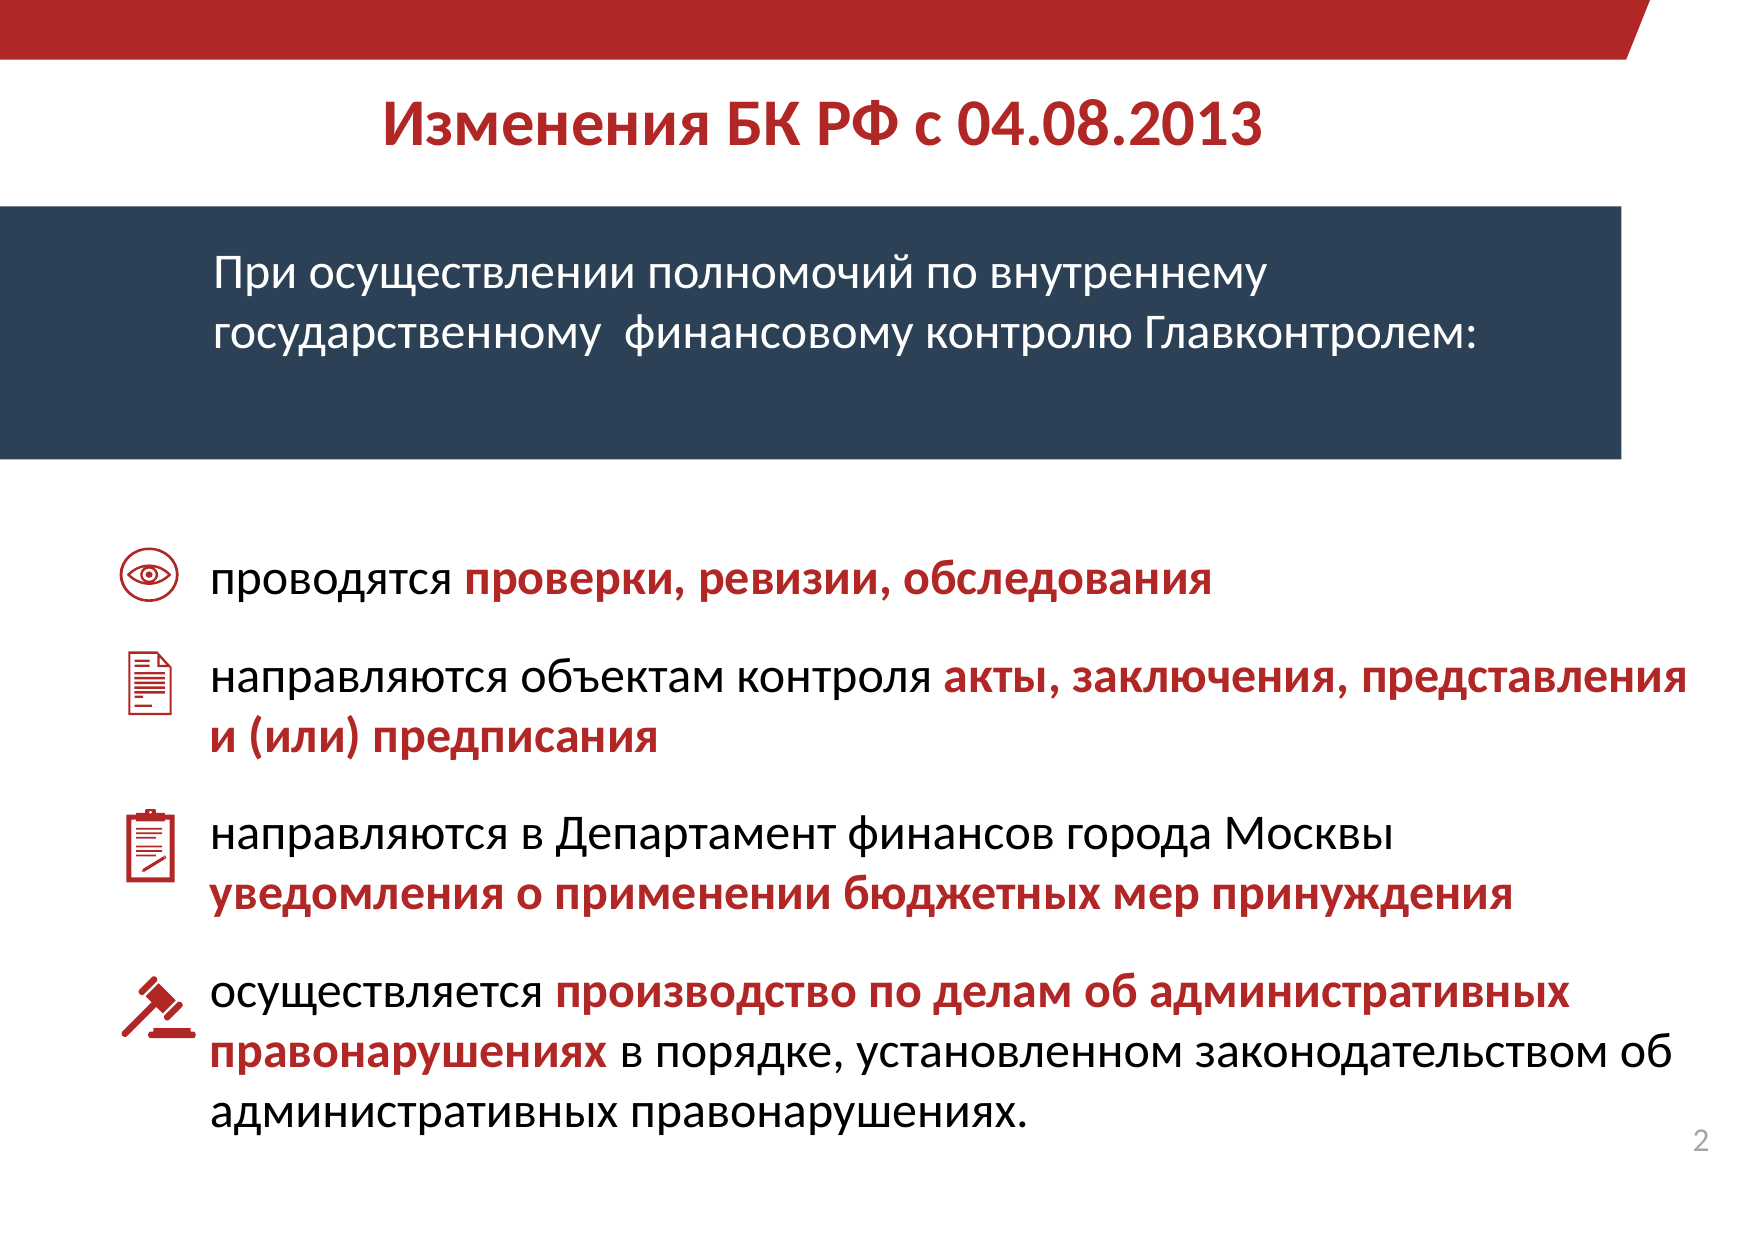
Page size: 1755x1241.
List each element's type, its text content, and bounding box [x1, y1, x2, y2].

text_box [119, 547, 179, 602]
text_box При осуществлении полномочий по внутреннему государственному финансовому контролю Главконтролем: [198, 231, 1622, 367]
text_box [126, 808, 175, 883]
text_box Изменения БК РФ с 04.08.2013 [0, 102, 1646, 159]
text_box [128, 651, 172, 716]
text_box 2 [1677, 1110, 1737, 1166]
text_box проводятся проверки, ревизии, обследования направляются объектам контроля акты, заключения, представления и (или) предписания направляются в Департамент финансов города Москвы уведомления о применении бюджетных мер принуждения осуществляется производство по делам об административных правонарушениях в порядке, установленном законодательством об административных правонарушениях. [194, 537, 1708, 1035]
text_box [0, 204, 1623, 461]
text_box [121, 975, 196, 1039]
